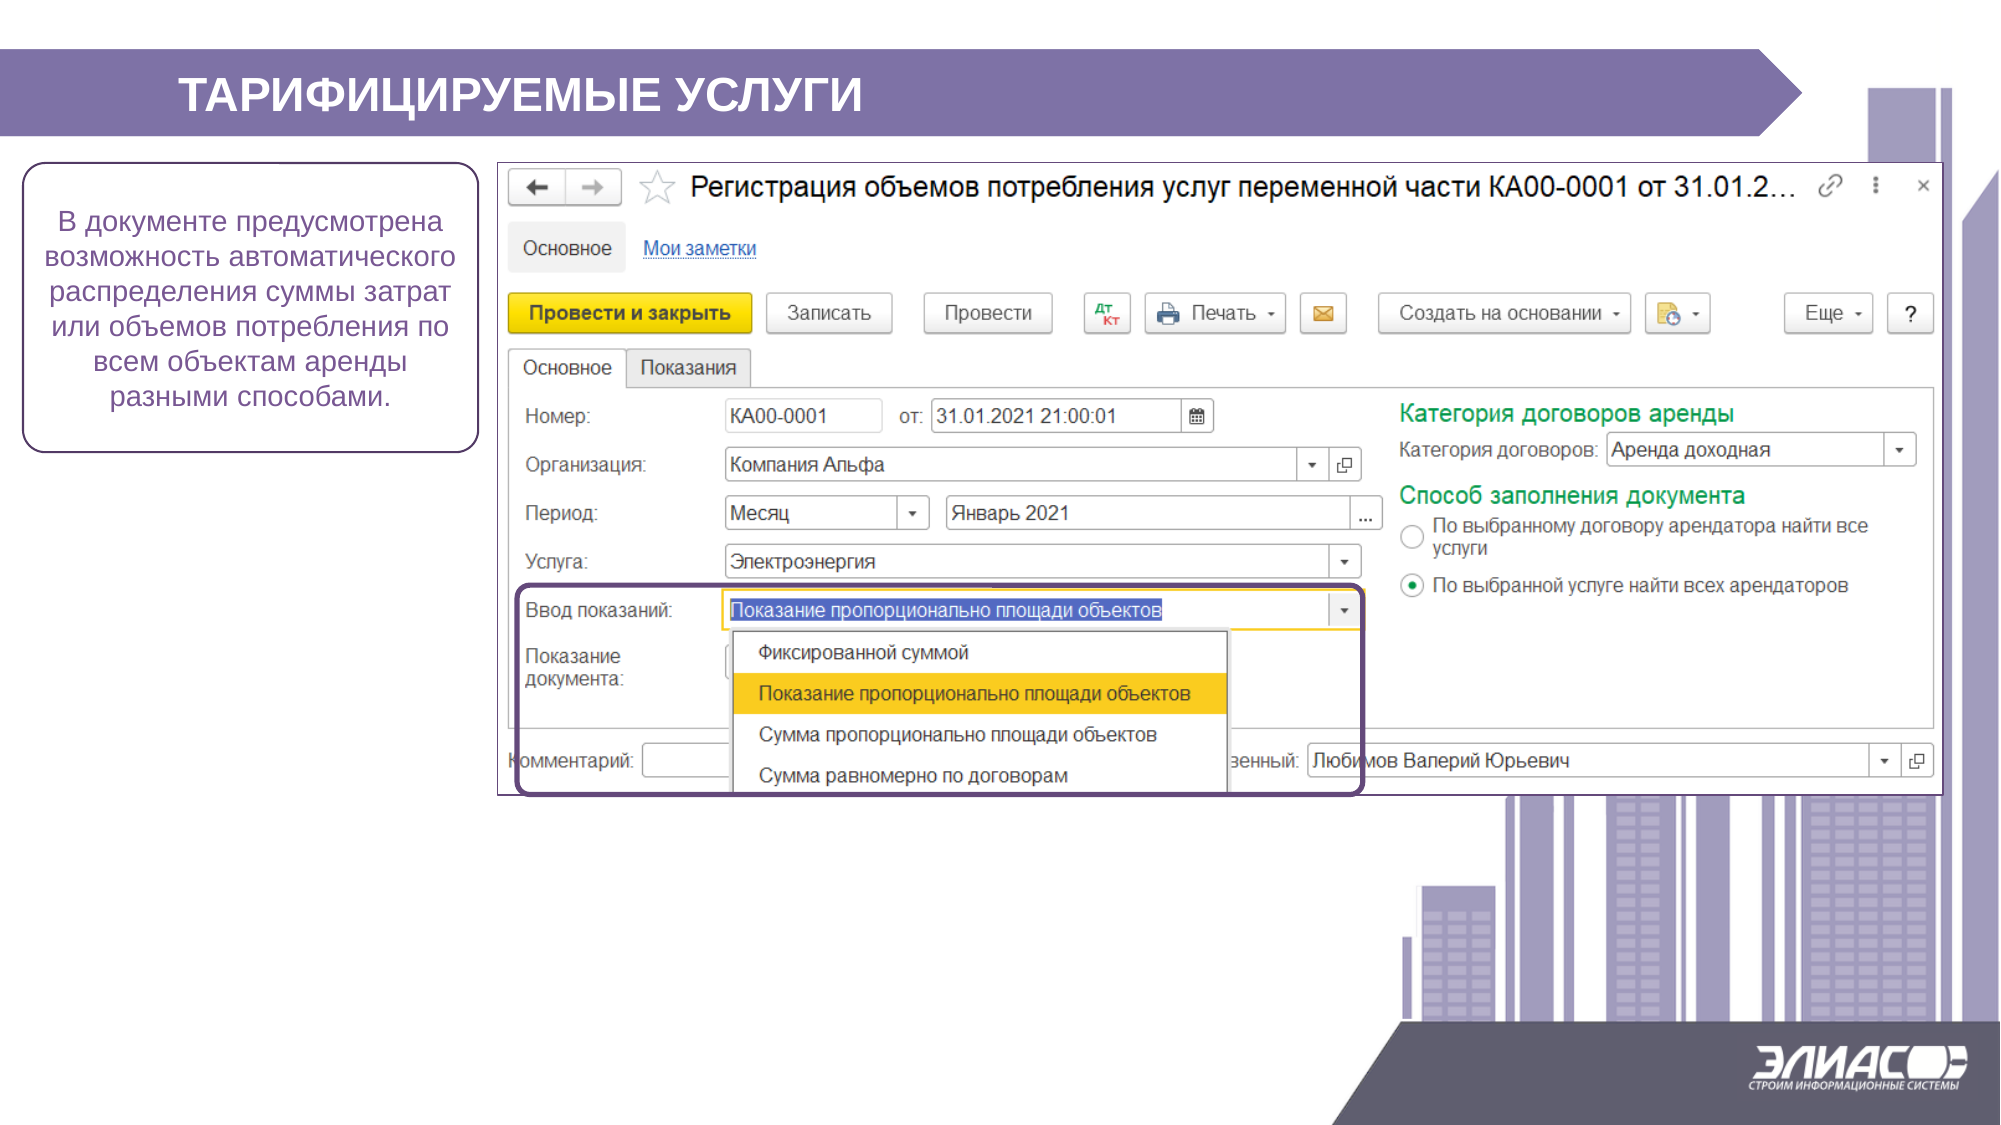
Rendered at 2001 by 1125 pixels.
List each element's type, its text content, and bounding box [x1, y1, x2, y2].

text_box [0, 0, 2000, 1125]
picture [498, 162, 1943, 795]
text_box В документе предусмотрена возможность автоматического распределения суммы затрат или объемов потребления по всем объектам аренды разными способами. [21, 161, 480, 454]
text_box ТАРИФИЦИРУЕМЫЕ УСЛУГИ [0, 48, 1804, 138]
